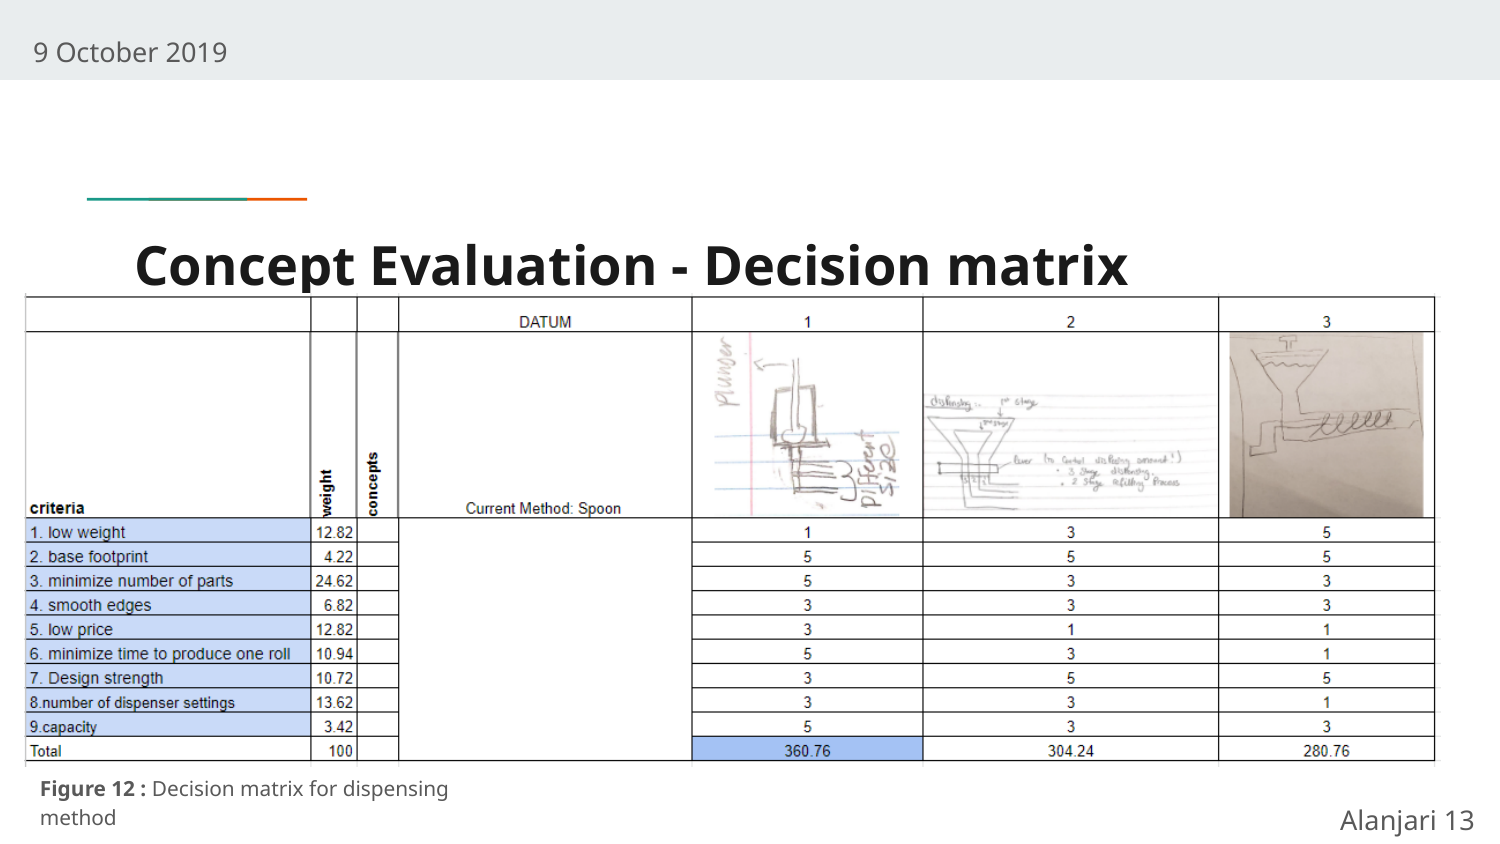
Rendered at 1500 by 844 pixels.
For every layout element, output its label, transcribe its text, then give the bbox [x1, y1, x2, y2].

text_box Alanjari 13 [1302, 783, 1490, 837]
picture [24, 293, 1441, 767]
title Concept Evaluation - Decision matrix [119, 216, 1381, 292]
text_box 9 October 2019 [18, 15, 244, 66]
text_box Figure 12 : Decision matrix for dispensing method [24, 774, 518, 814]
